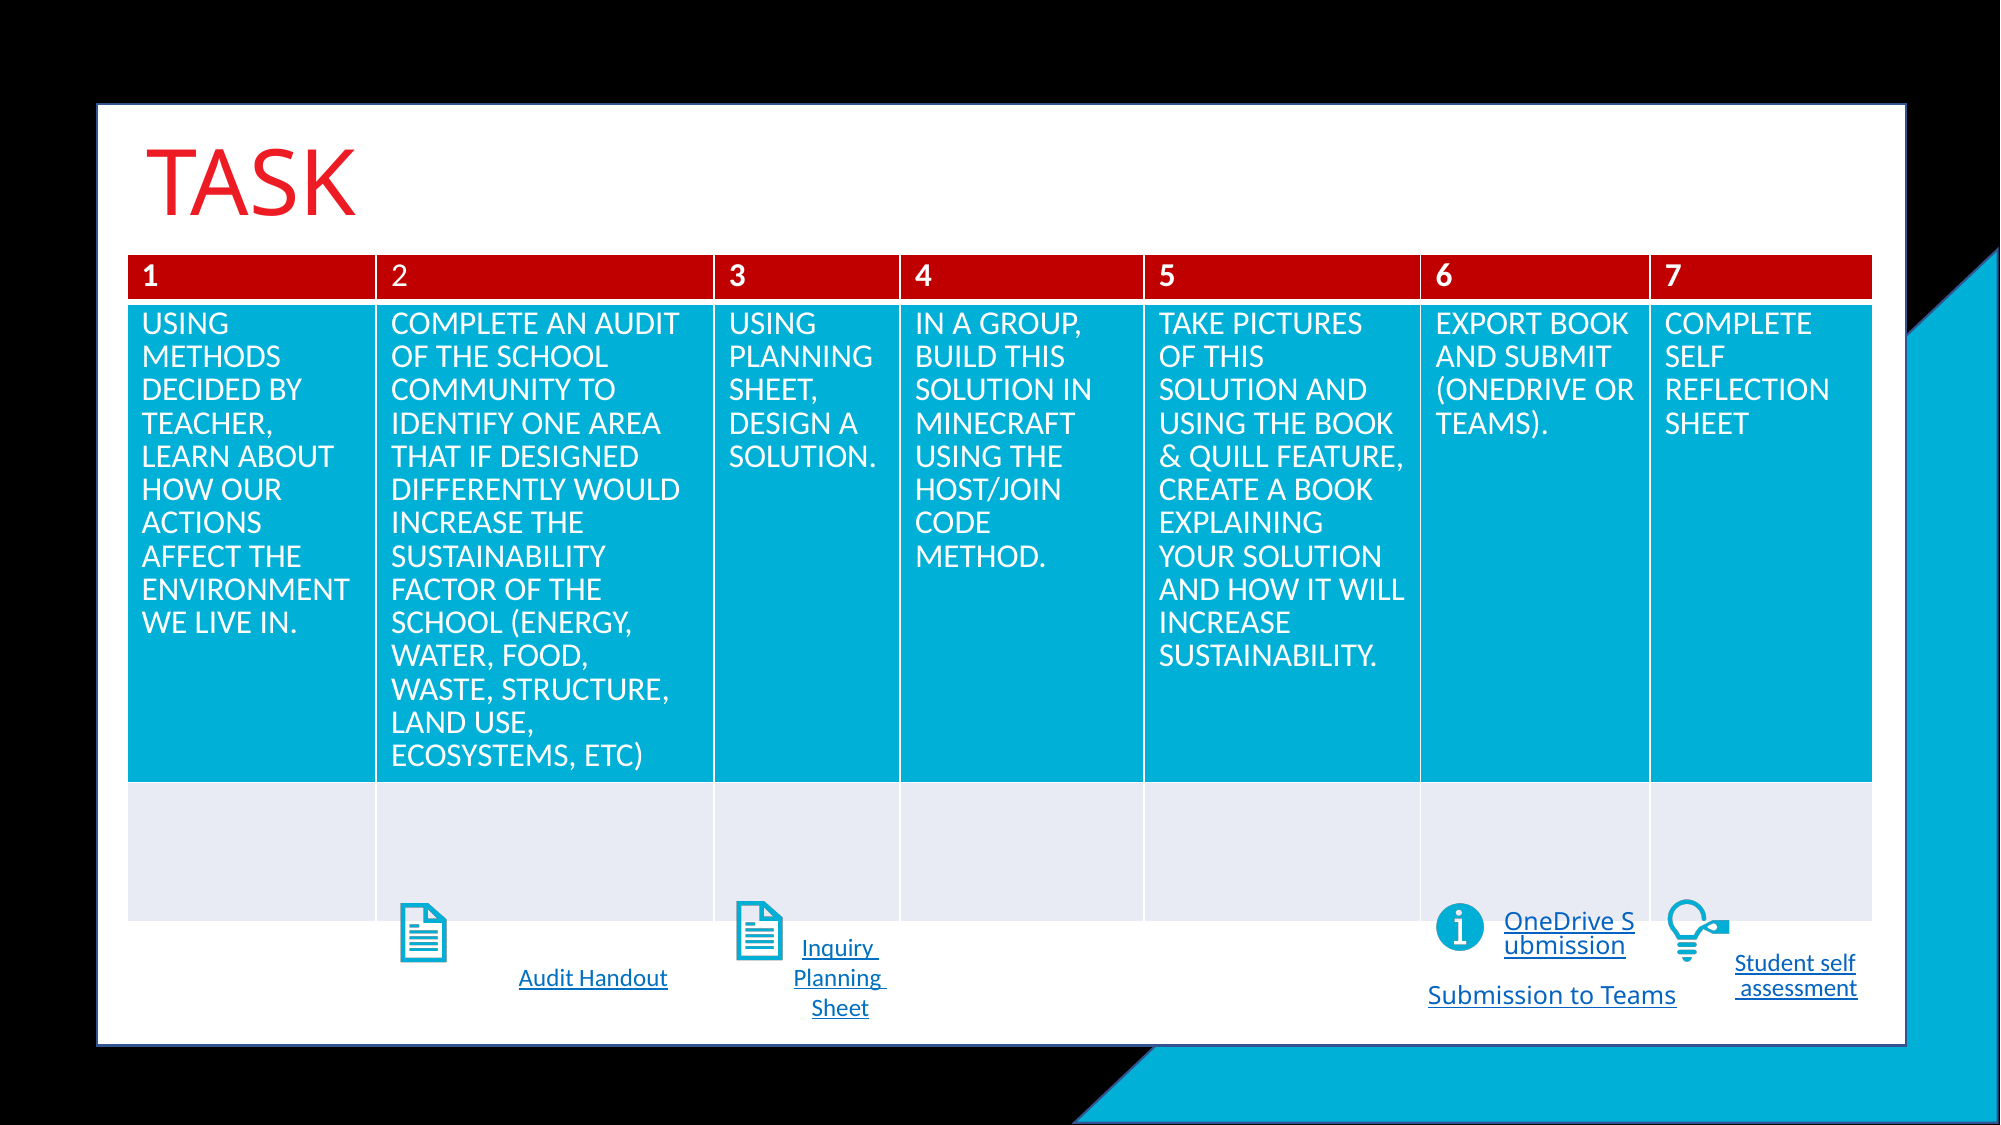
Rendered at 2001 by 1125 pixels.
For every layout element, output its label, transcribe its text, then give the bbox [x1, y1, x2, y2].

table_cell [1651, 783, 1872, 921]
title TASK [131, 125, 504, 243]
text_box Audit Handout [503, 954, 695, 1000]
picture [388, 897, 459, 968]
text_box Student self assessment [1719, 939, 1874, 984]
text_box OneDrive Submission [1490, 897, 1660, 947]
table_header 1 [128, 255, 375, 299]
table_cell [901, 783, 1143, 921]
picture [1430, 897, 1490, 957]
table_header 3 [715, 255, 899, 299]
table_cell Take pictures OF this solution and using the book & quill feature, create a book explaining your solution and how it will increase sustainability. [1145, 305, 1420, 782]
table_cell Complete self reflection sheet [1651, 305, 1872, 782]
table_header 7 [1651, 255, 1872, 299]
table_cell [1421, 783, 1649, 921]
table_cell [128, 783, 375, 921]
table_header 6 [1421, 255, 1649, 299]
table_header 5 [1145, 255, 1420, 299]
table_cell Complete an audit of the school community to Identify ONE area that IF designed differently would increase the sustainability factor of the school (energy, water, food, waste, structure, land use, ecosystems, etc) [377, 305, 713, 782]
table_cell [715, 783, 899, 921]
table_header 2 [377, 255, 713, 299]
table_cell Using methods decided by teacher, Learn about how our actions affect the environment we live in. [128, 305, 375, 782]
table_cell [1145, 783, 1420, 921]
table_cell Export book and Submit (Onedrive or teams). [1421, 305, 1649, 782]
table_cell Using planning sheet, design a solution. [715, 305, 899, 782]
picture [1661, 895, 1732, 966]
text_box Submission to Teams [1413, 972, 1697, 1022]
text_box Inquiry Planning Sheet [774, 923, 907, 1029]
table_header 4 [901, 255, 1143, 299]
picture [724, 895, 795, 966]
table_cell [377, 783, 713, 921]
table_cell In a group, Build this solution in Minecraft using the host/join code method. [901, 305, 1143, 782]
